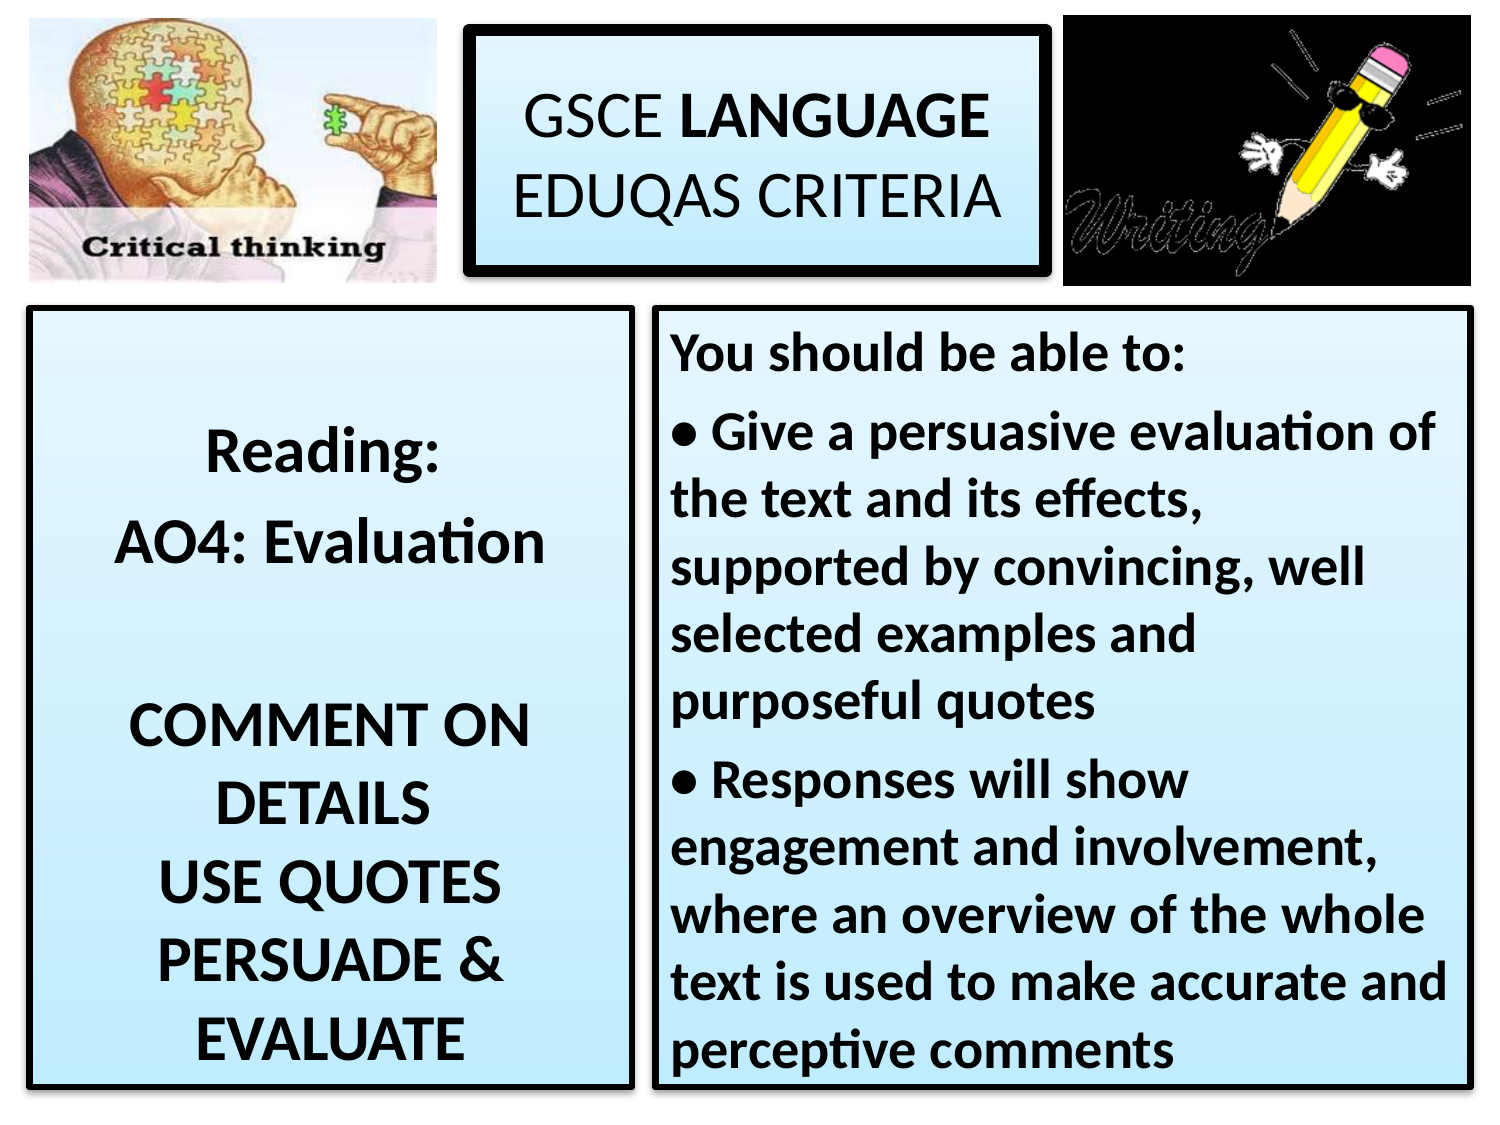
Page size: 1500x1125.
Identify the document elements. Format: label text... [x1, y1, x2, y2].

title GSCE LANGUAGE EDUQAS CRITERIA [469, 29, 1046, 272]
picture [1062, 14, 1471, 287]
subtitle Reading: AO4: Evaluation COMMENT ON DETAILS USE QUOTES PERSUADE & EVALUATE [29, 307, 633, 1088]
picture [29, 18, 438, 283]
text_box You should be able to: • Give a persuasive evaluation of the text and its effects, supported by convincing, well selected examples and purposeful quotes • Responses will show engagement and involvement, where an overview of the whole text is used to make accurate and perceptive comments [655, 307, 1471, 1088]
